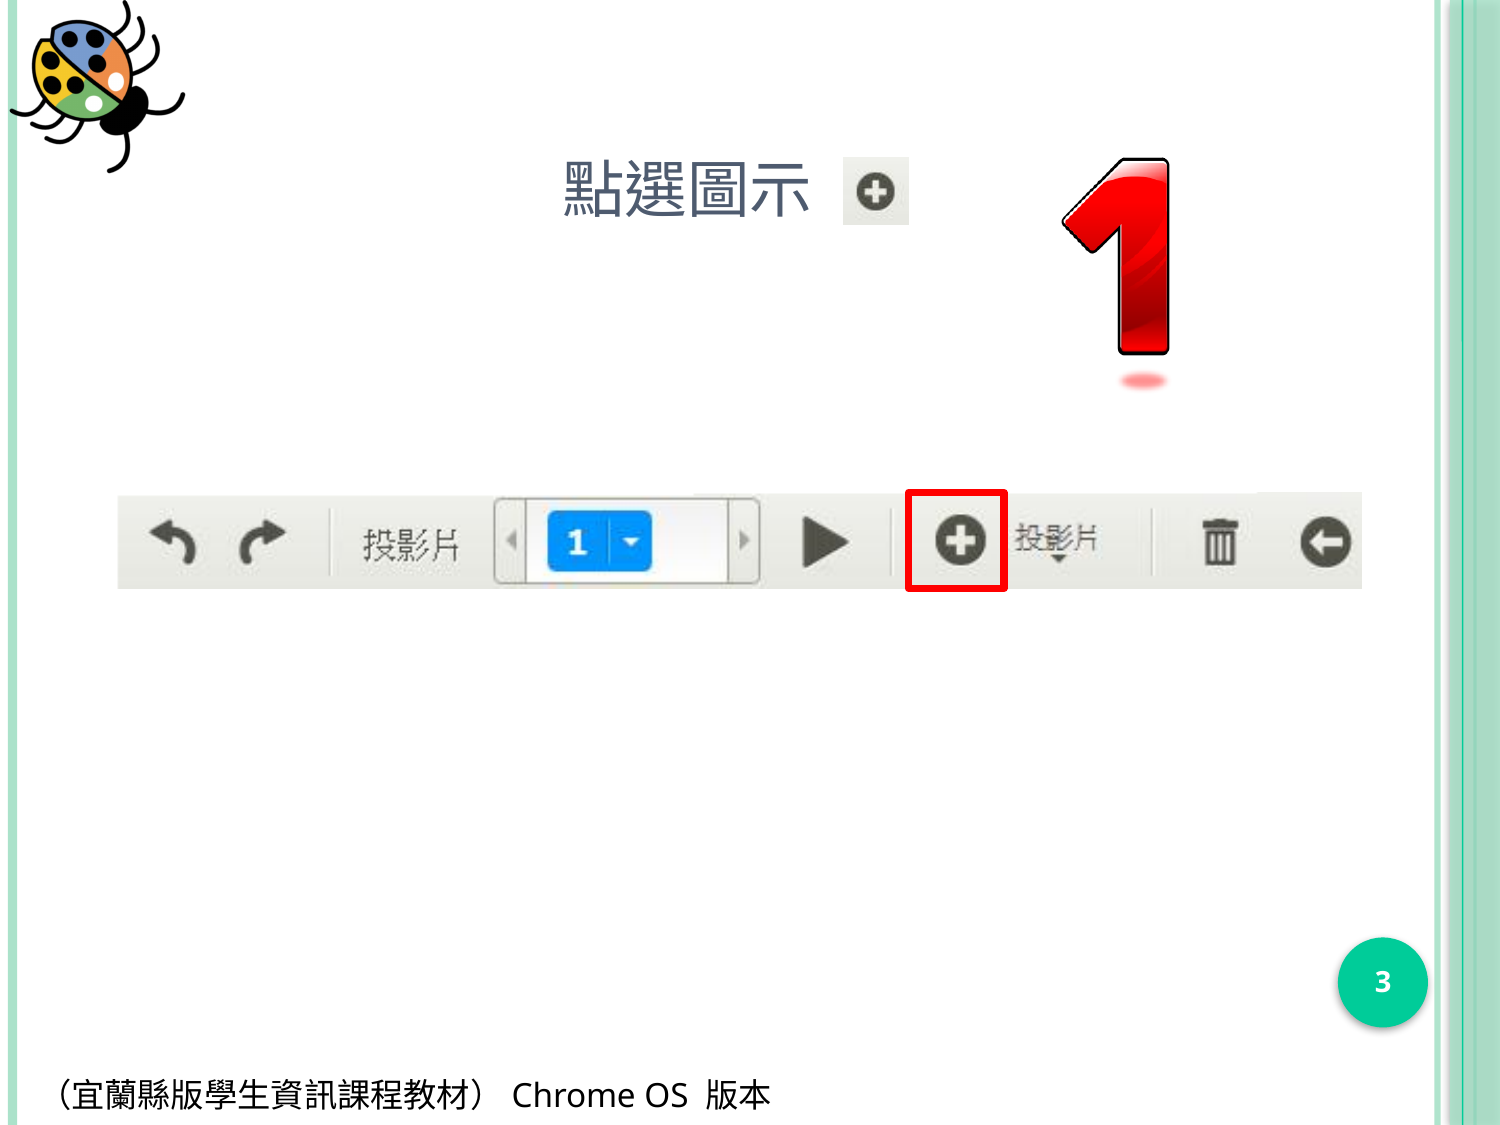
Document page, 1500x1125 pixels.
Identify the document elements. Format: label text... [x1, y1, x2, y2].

slide_number 3 [1333, 940, 1434, 1027]
picture [0, 0, 169, 176]
picture [842, 156, 910, 226]
picture [110, 492, 1362, 589]
picture [1061, 156, 1172, 395]
title 點選圖示 [75, 45, 1300, 233]
